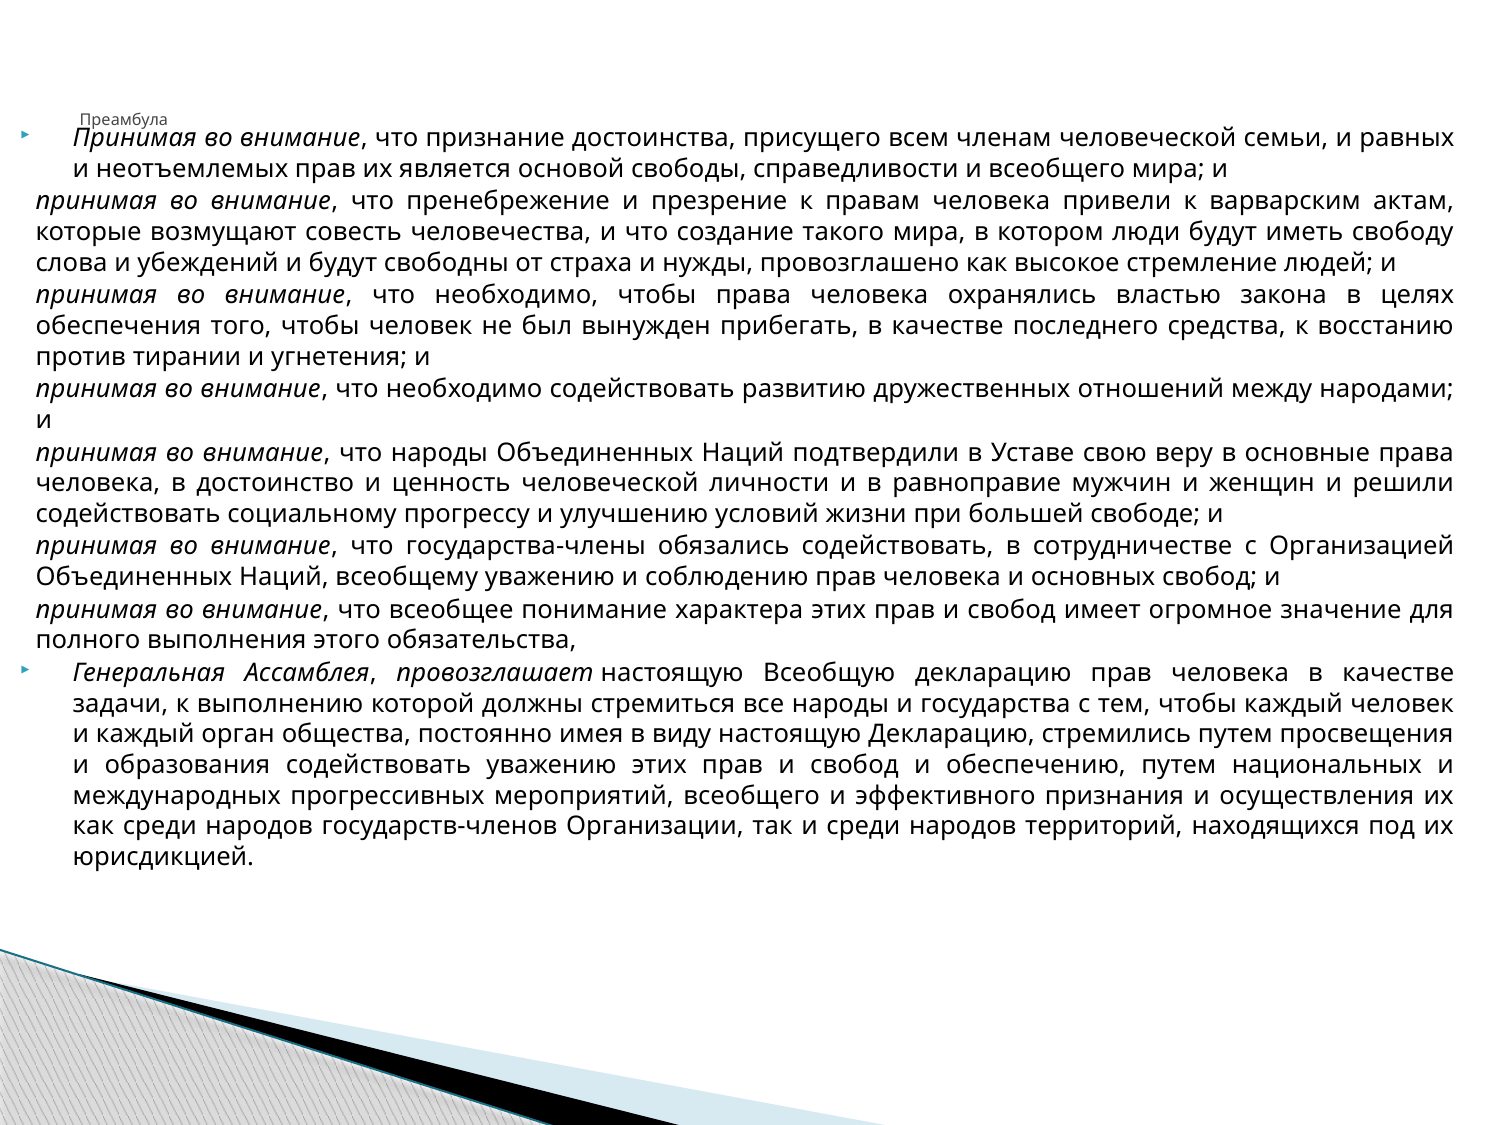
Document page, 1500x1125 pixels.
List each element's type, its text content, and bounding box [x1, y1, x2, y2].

title Преамбула [64, 101, 1415, 157]
list Принимая во внимание, что признание достоинства, присущего всем членам человеческой семьи, и равных и неотъемлемых прав их является основой свободы, справедливости и всеобщего мира; и принимая во внимание, что пренебрежение и презрение к правам человека привели к варварским актам, которые возмущают совесть человечества, и что создание такого мира, в котором люди будут иметь свободу слова и убеждений и будут свободны от страха и нужды, провозглашено как высокое стремление людей; и принимая во внимание, что необходимо, чтобы права человека охранялись властью закона в целях обеспечения того, чтобы человек не был вынужден прибегать, в качестве последнего средства, к восстанию против тирании и угнетения; и принимая во внимание, что необходимо содействовать развитию дружественных отношений между народами; и принимая во внимание, что народы Объединенных Наций подтвердили в Уставе свою веру в основные права человека, в достоинство и ценность человеческой личности и в равноправие мужчин и женщин и решили содействовать социальному прогрессу и улучшению условий жизни при большей свободе; и принимая во внимание, что государства-члены обязались содействовать, в сотрудничестве с Организацией Объединенных Наций, всеобщему уважению и соблюдению прав человека и основных свобод; и принимая во внимание, что всеобщее понимание характера этих прав и свобод имеет огромное значение для полного выполнения этого обязательства, Генеральная Ассамблея, провозглашает настоящую Всеобщую декларацию прав человека в качестве задачи, к выполнению которой должны стремиться все народы и государства с тем, чтобы каждый человек и каждый орган общества, постоянно имея в виду настоящую Декларацию, стремились путем просвещения и образования содействовать уважению этих прав и свобод и обеспечению, путем национальных и международных прогрессивных мероприятий, всеобщего и эффективного признания и осуществления их как среди народов государств-членов Организации, так и среди народов территорий, находящихся под их юрисдикцией. [5, 113, 1470, 882]
